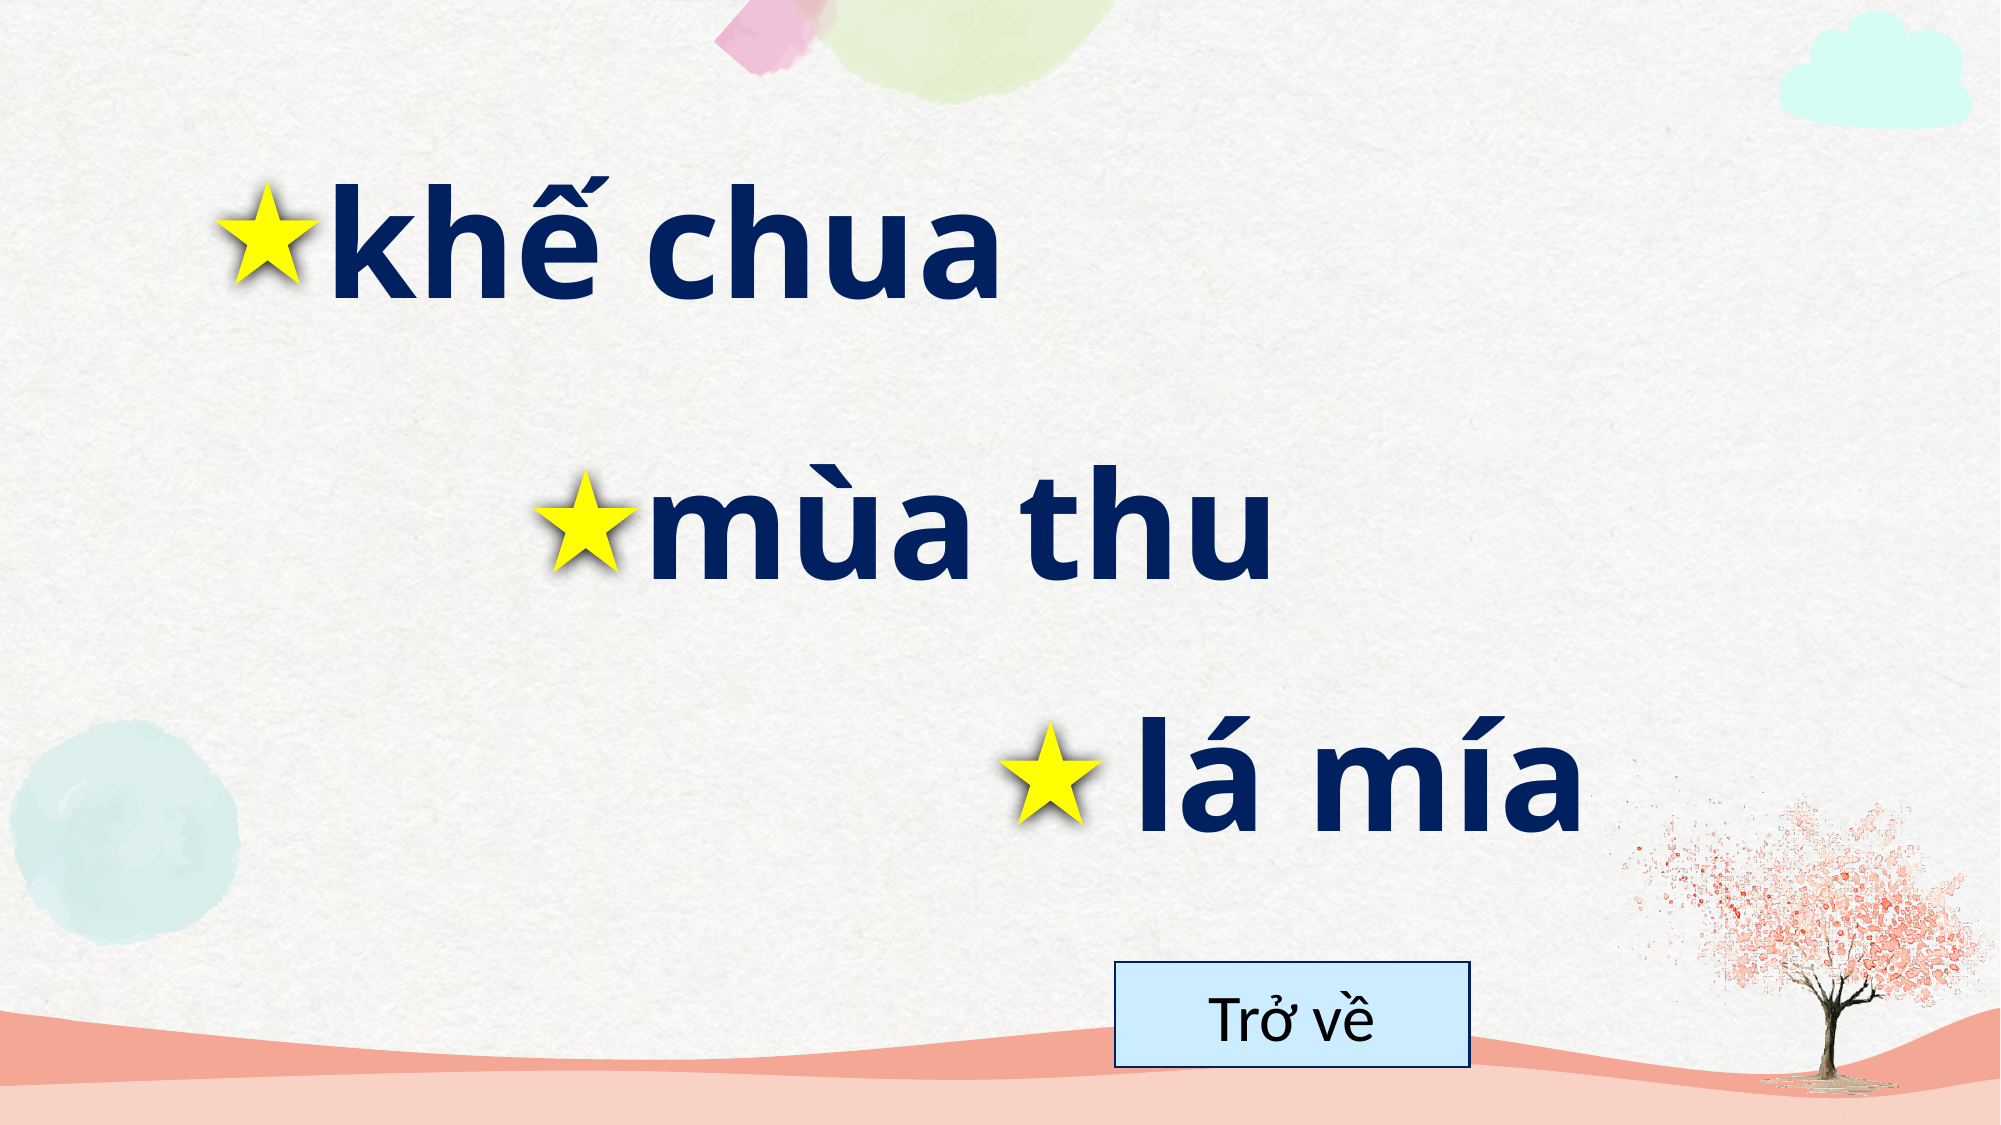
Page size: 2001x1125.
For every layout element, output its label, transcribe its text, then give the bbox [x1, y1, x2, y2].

text_box lá mía [1116, 674, 1605, 870]
text_box [1144, 991, 1501, 1098]
text_box [211, 177, 324, 288]
text_box Trở về [1114, 961, 1471, 1068]
text_box khế chua [309, 141, 1023, 337]
picture [0, 0, 2001, 1114]
text_box [994, 717, 1107, 828]
text_box [529, 464, 642, 576]
text_box mùa thu [627, 422, 1295, 618]
